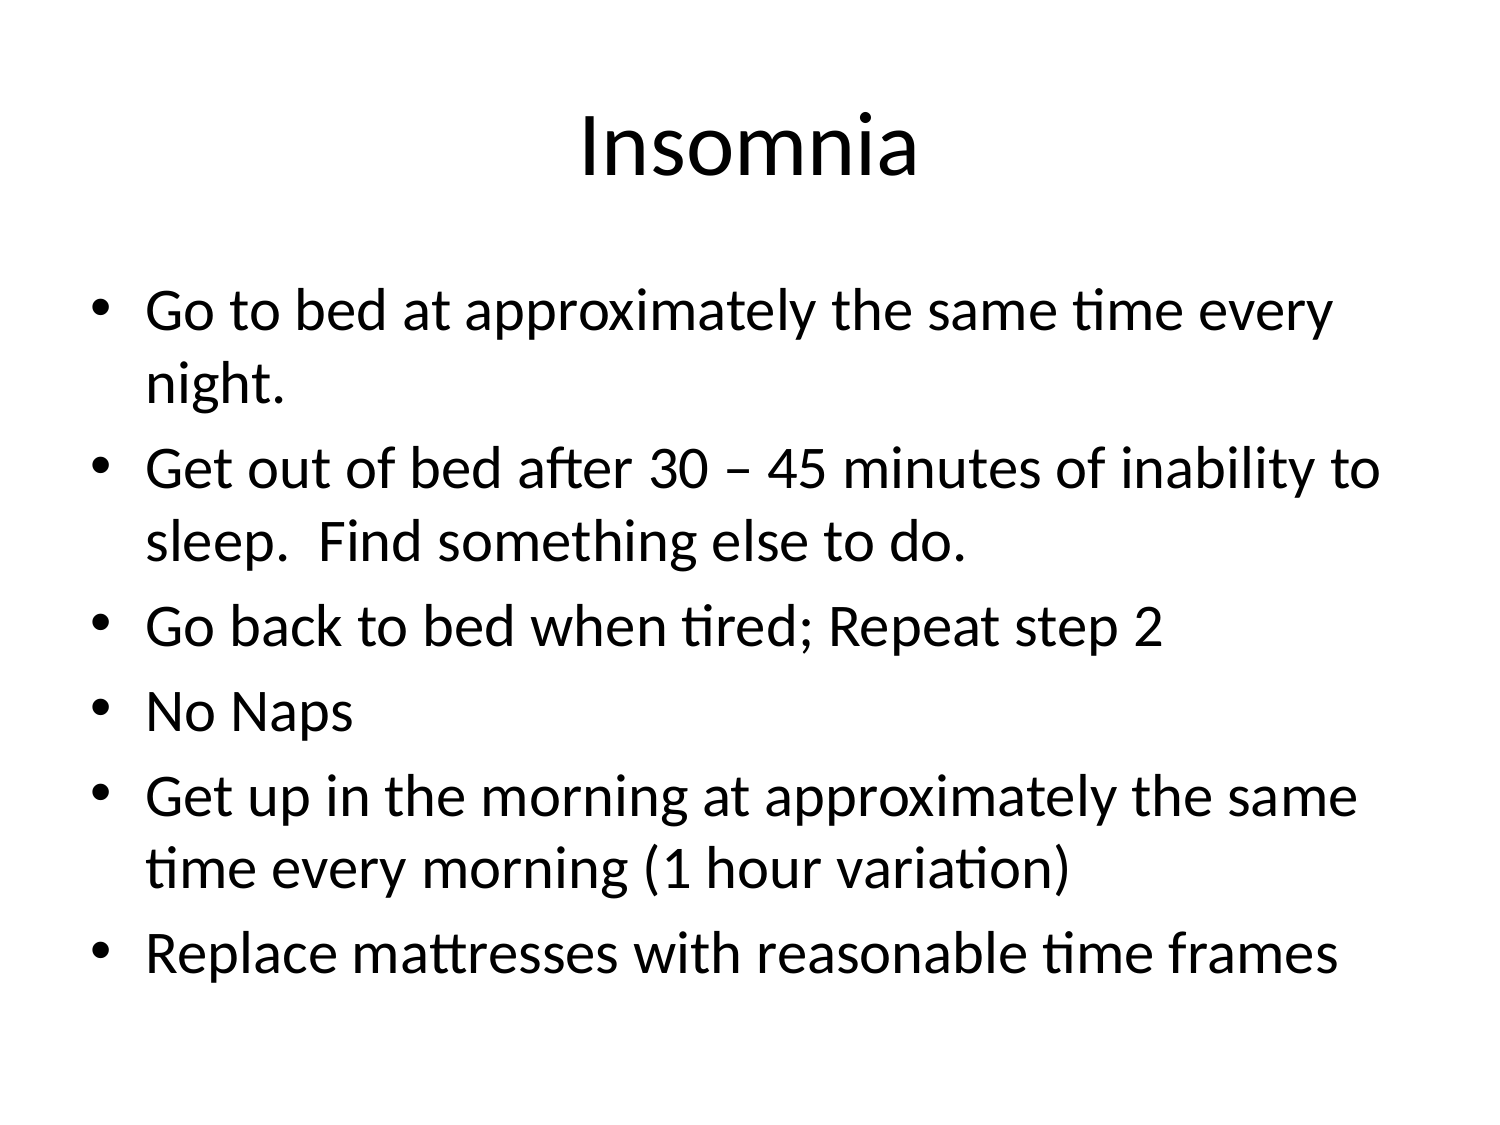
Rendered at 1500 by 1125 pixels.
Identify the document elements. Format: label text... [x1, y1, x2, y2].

list Go to bed at approximately the same time every night. Get out of bed after 30 – 45 minutes of inability to sleep. Find something else to do. Go back to bed when tired; Repeat step 2 No Naps Get up in the morning at approximately the same time every morning (1 hour variation) Replace mattresses with reasonable time frames [75, 262, 1425, 1005]
title Insomnia [75, 45, 1425, 233]
